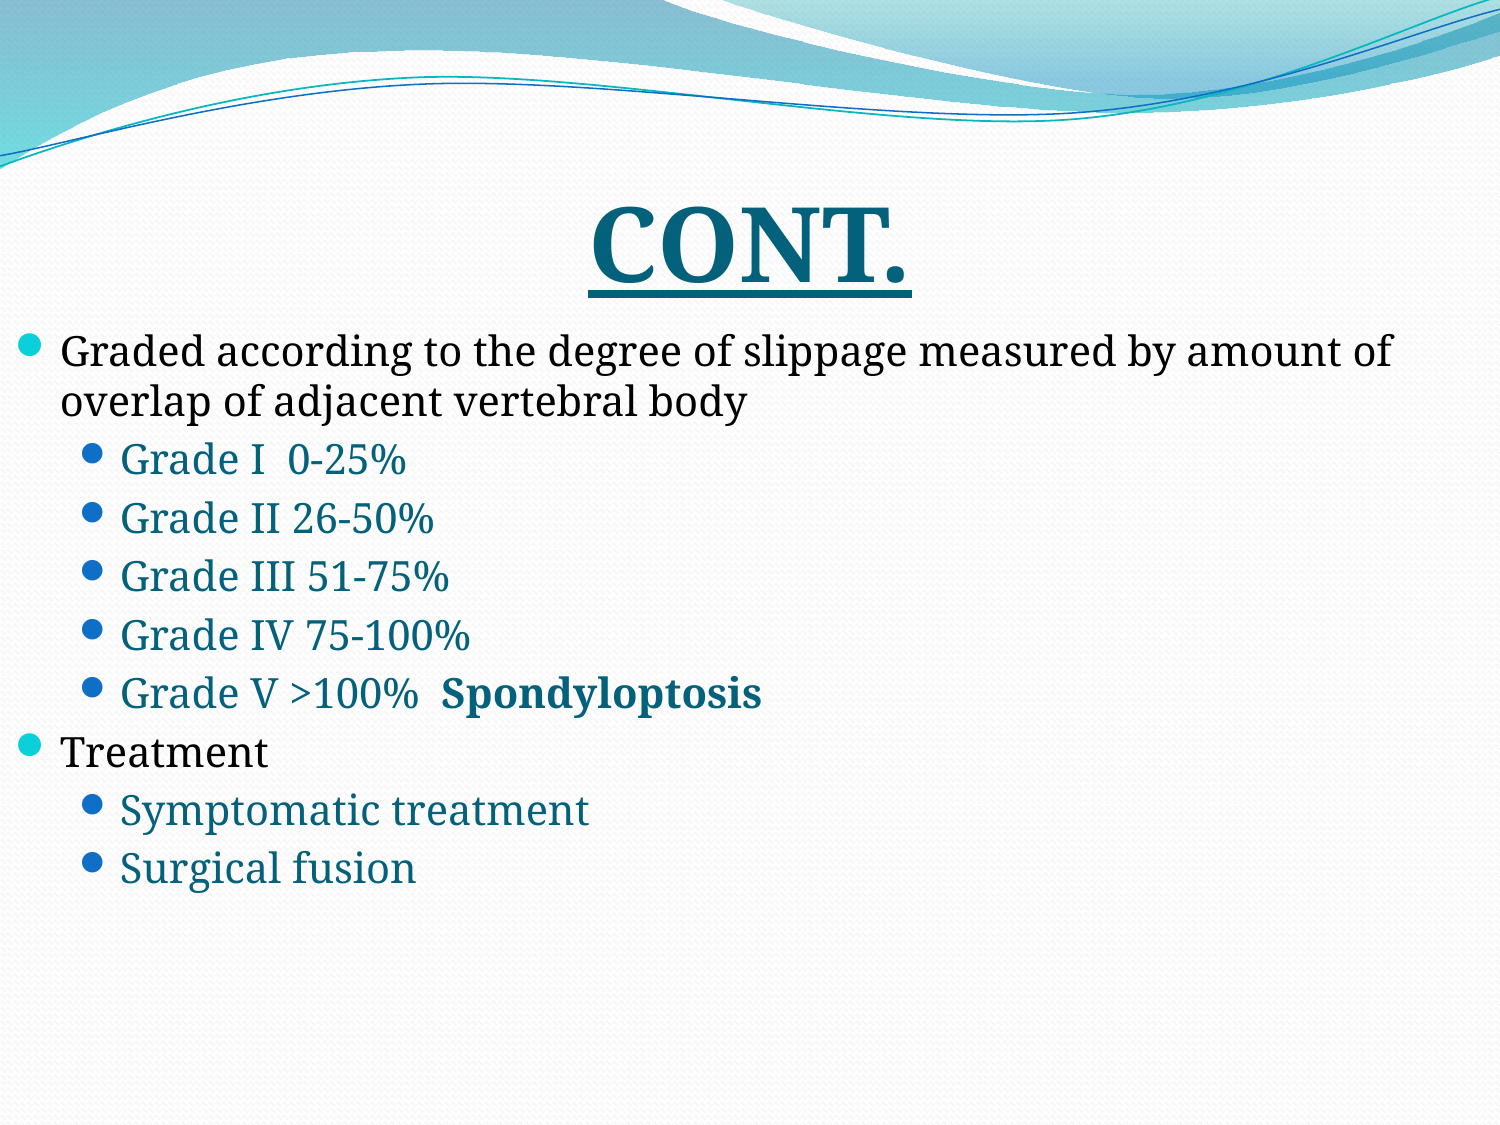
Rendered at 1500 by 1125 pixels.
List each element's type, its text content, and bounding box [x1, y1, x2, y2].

list Graded according to the degree of slippage measured by amount of overlap of adjacent vertebral body Grade I 0-25% Grade II 26-50% Grade III 51-75% Grade IV 75-100% Grade V >100% Spondyloptosis Treatment Symptomatic treatment Surgical fusion [0, 317, 1500, 1125]
title CONT. [75, 50, 1425, 303]
